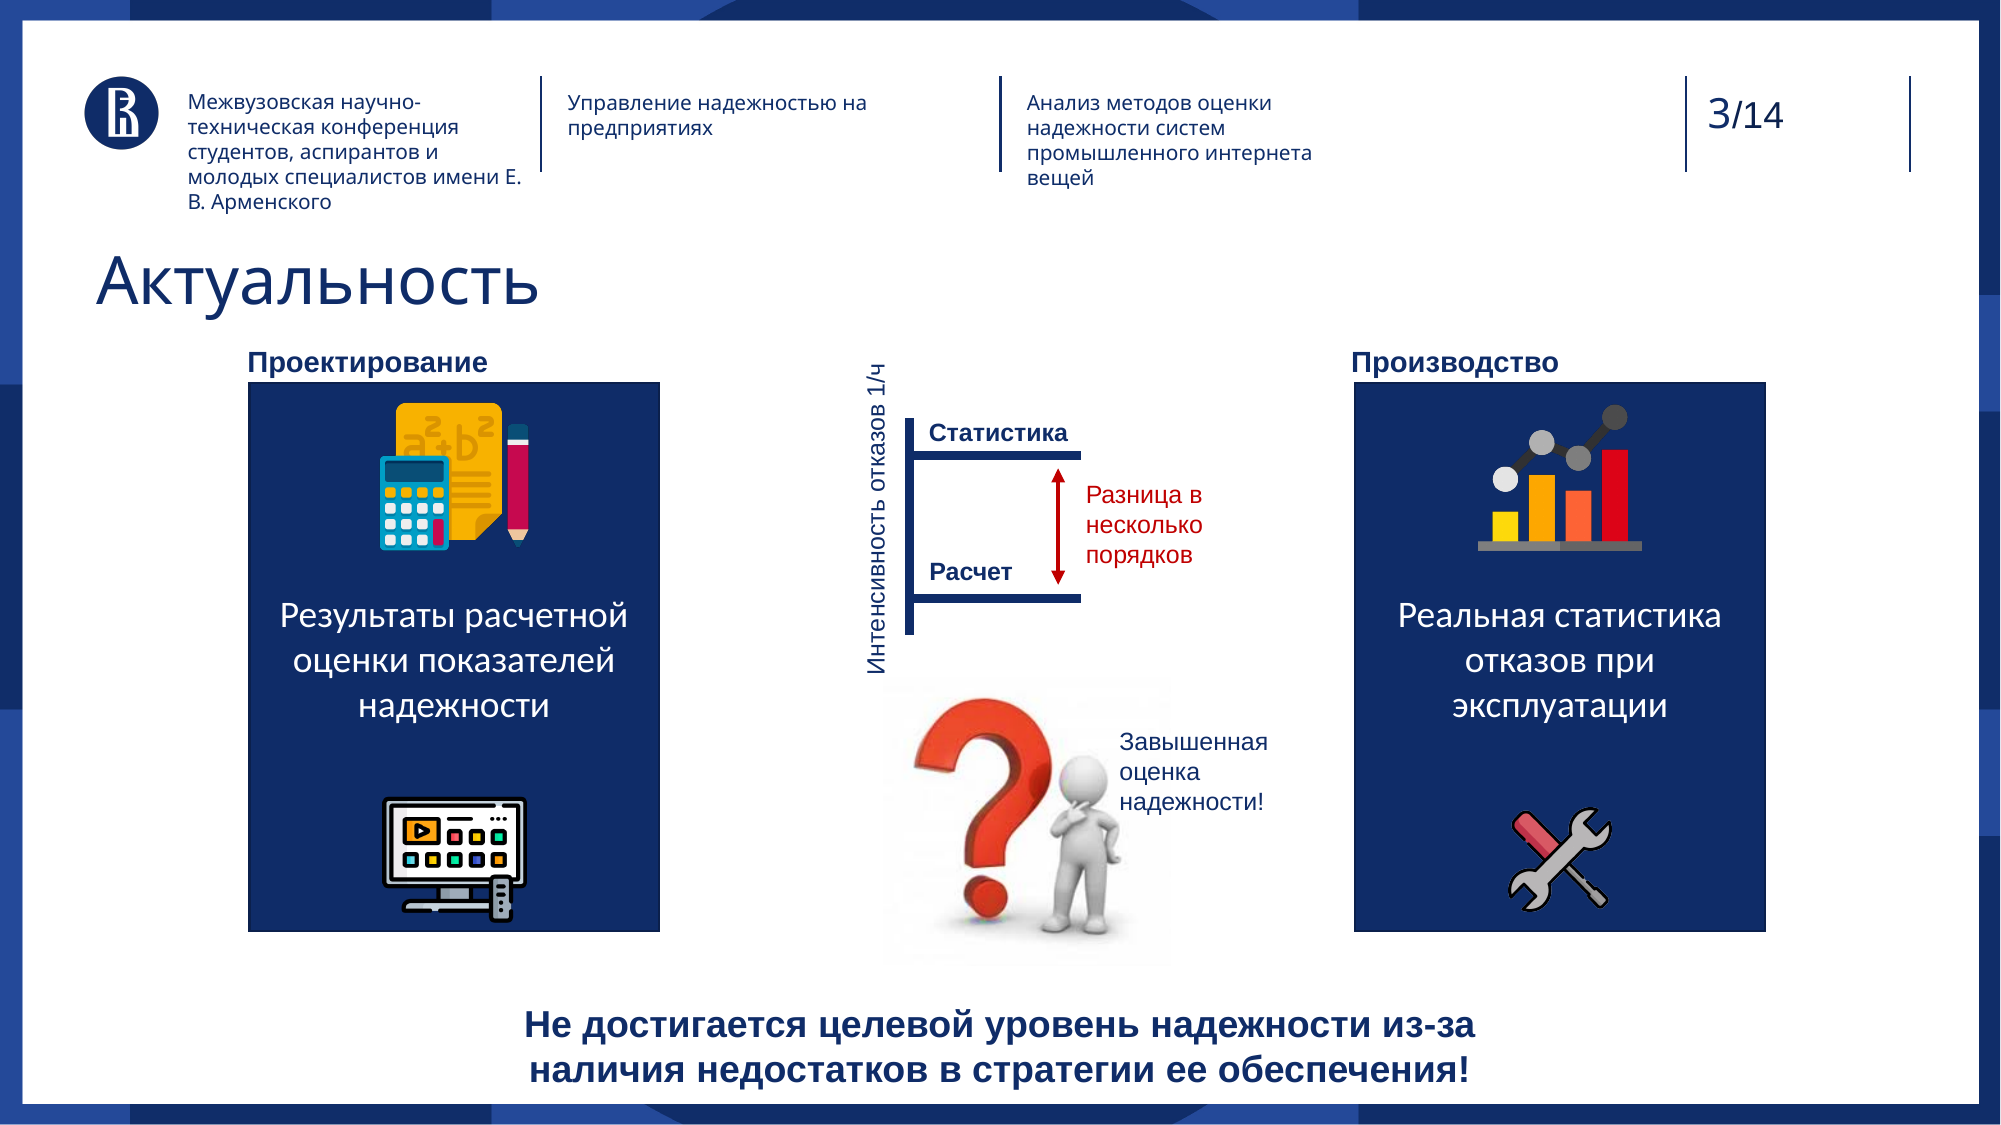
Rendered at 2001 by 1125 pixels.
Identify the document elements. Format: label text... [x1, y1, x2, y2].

text_box Расчет [914, 548, 1055, 594]
text_box /14 [1732, 90, 1893, 157]
text_box Разница в несколько порядков [1071, 471, 1250, 576]
text_box Статистика [913, 409, 1093, 454]
picture [0, 0, 2001, 1125]
text_box Анализ методов оценки надежности систем промышленного интернета вещей [1026, 89, 1367, 157]
text_box Производство [1336, 335, 1636, 386]
text_box Межвузовская научно-техническая конференция студентов, аспирантов и молодых специалистов имени Е. В. Арменского [187, 88, 528, 157]
text_box Интенсивность отказов 1/ч [852, 344, 897, 690]
text_box Завышенная оценка надежности! [1171, 717, 1324, 823]
text_box Реальная статистика отказов при эксплуатации [1354, 382, 1766, 932]
text_box Не достигается целевой уровень надежности из-за наличия недостатков в стратегии ее обеспечения! [500, 993, 1500, 1098]
text_box Управление надежностью на предприятиях [567, 89, 974, 157]
text_box Проектирование [232, 335, 533, 386]
title Актуальность [96, 237, 1318, 365]
text_box Результаты расчетной оценки показателей надежности [248, 382, 660, 932]
